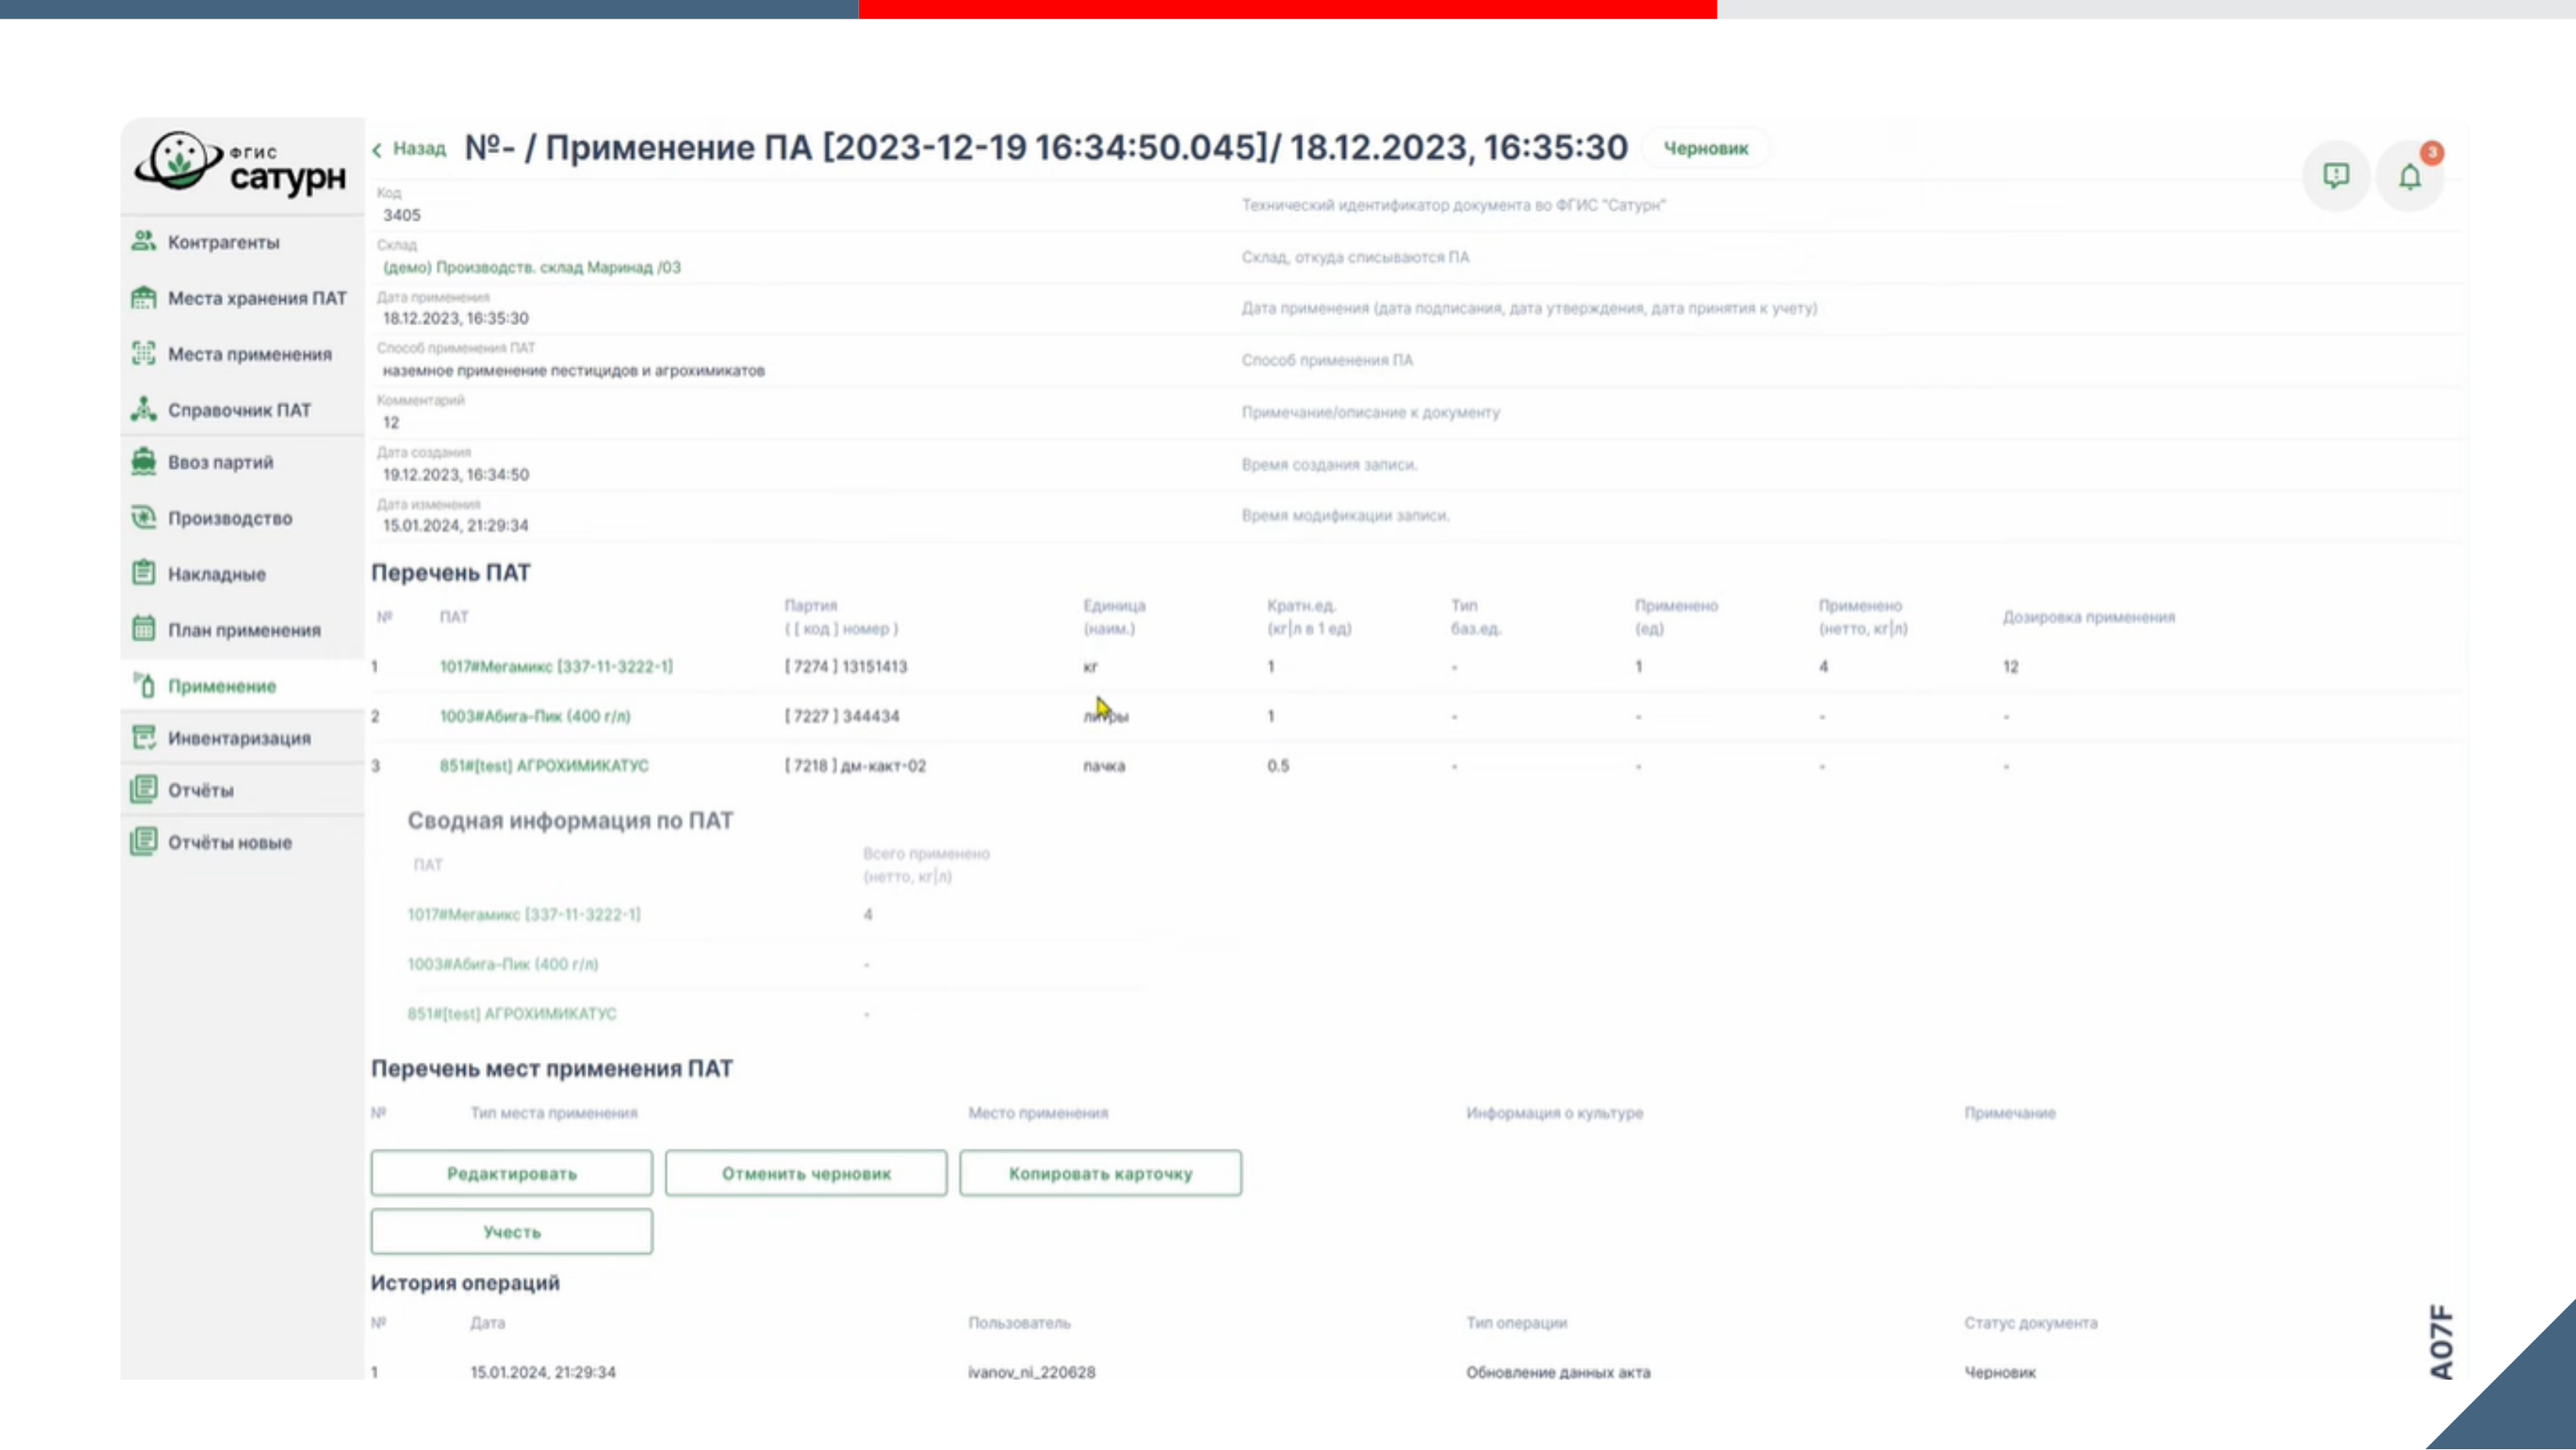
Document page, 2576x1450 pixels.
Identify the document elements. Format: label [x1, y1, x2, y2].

list [116, 91, 2470, 1380]
text_box [0, 0, 2576, 20]
